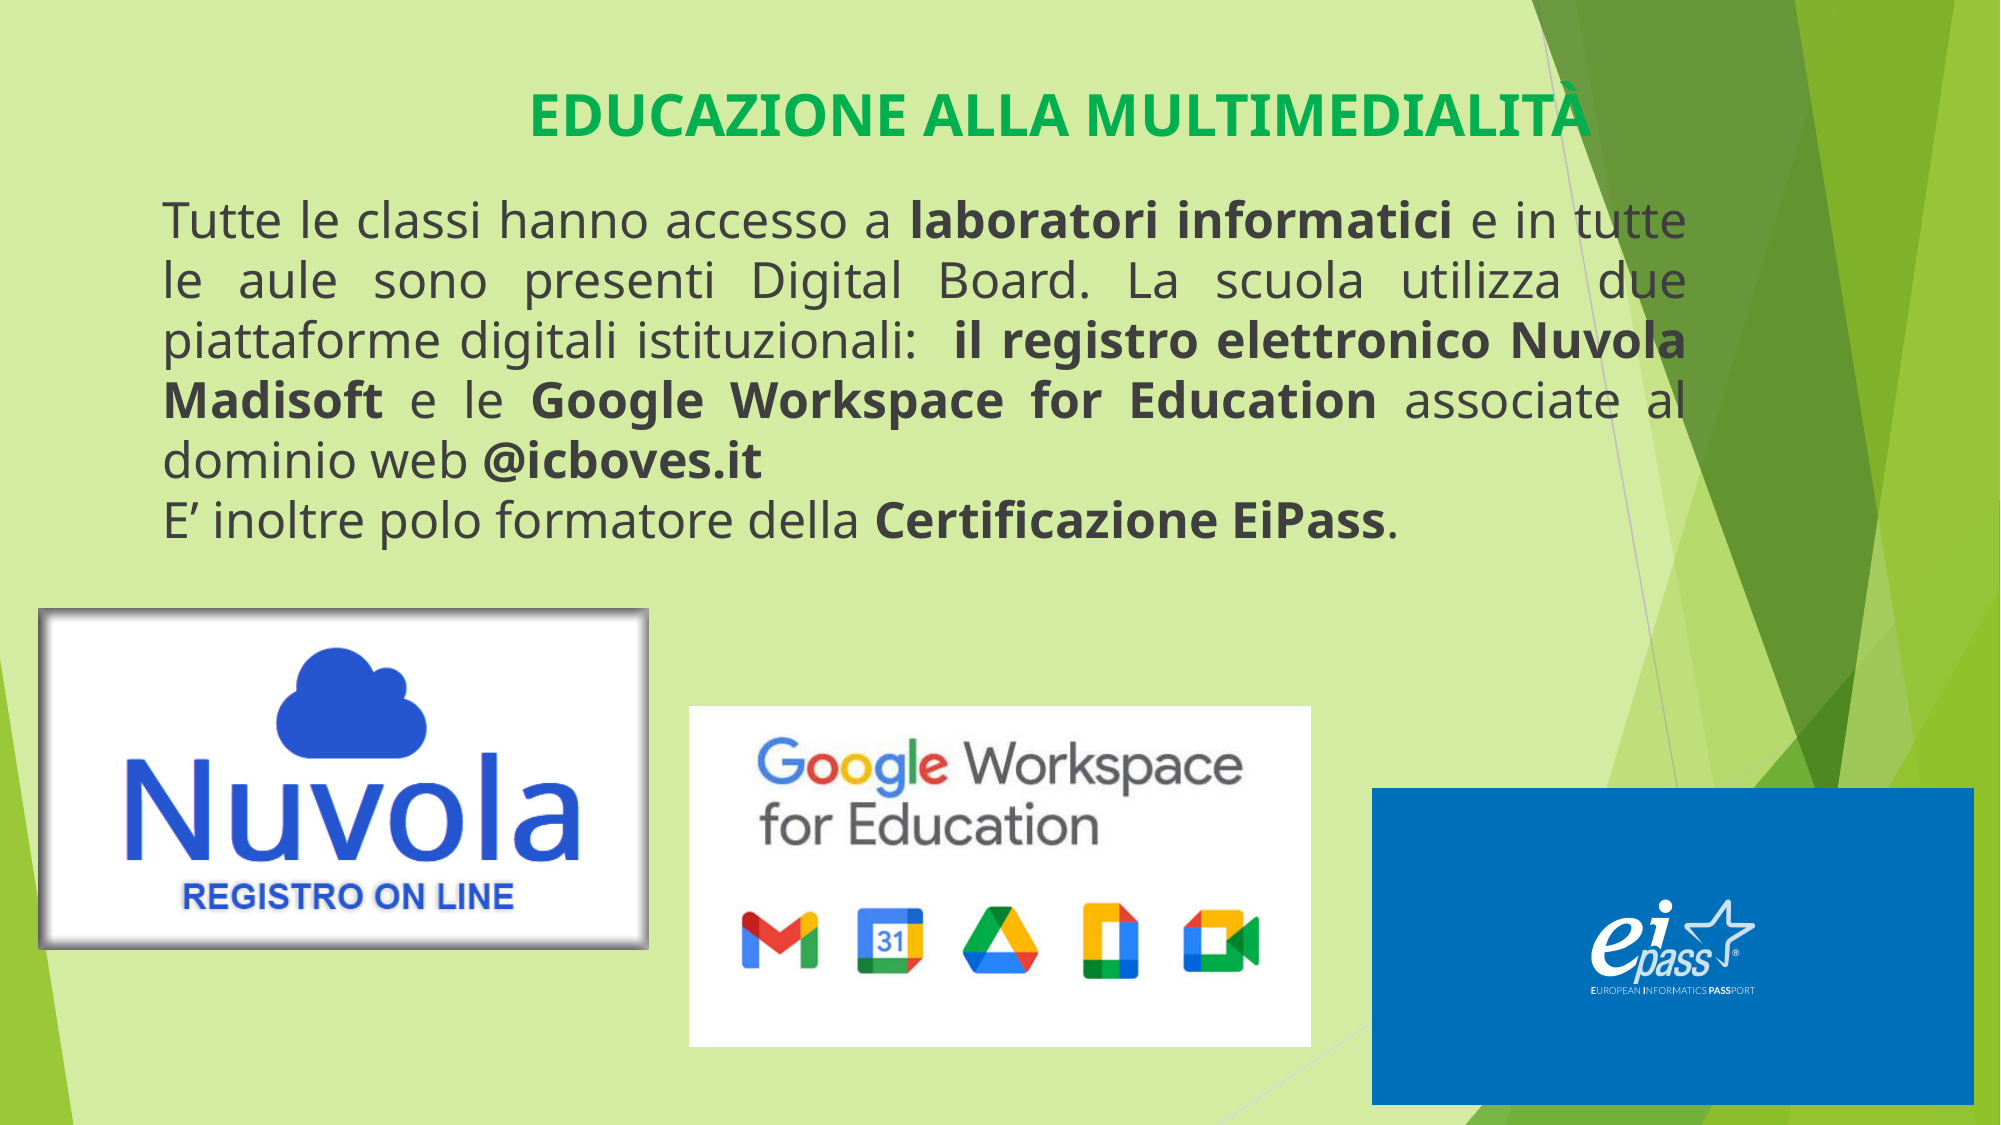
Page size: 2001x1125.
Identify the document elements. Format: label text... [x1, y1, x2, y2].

picture [38, 608, 650, 950]
title EDUCAZIONE ALLA MULTIMEDIALITÀ [513, 70, 1924, 126]
picture [689, 706, 1311, 1048]
list Tutte le classi hanno accesso a laboratori informatici e in tutte le aule sono presenti Digital Board. La scuola utilizza due piattaforme digitali istituzionali: il registro elettronico Nuvola Madisoft e le Google Workspace for Education associate al dominio web @icboves.it E’ inoltre polo formatore della Certificazione EiPass. [147, 181, 1704, 1039]
picture [1371, 788, 1974, 1105]
